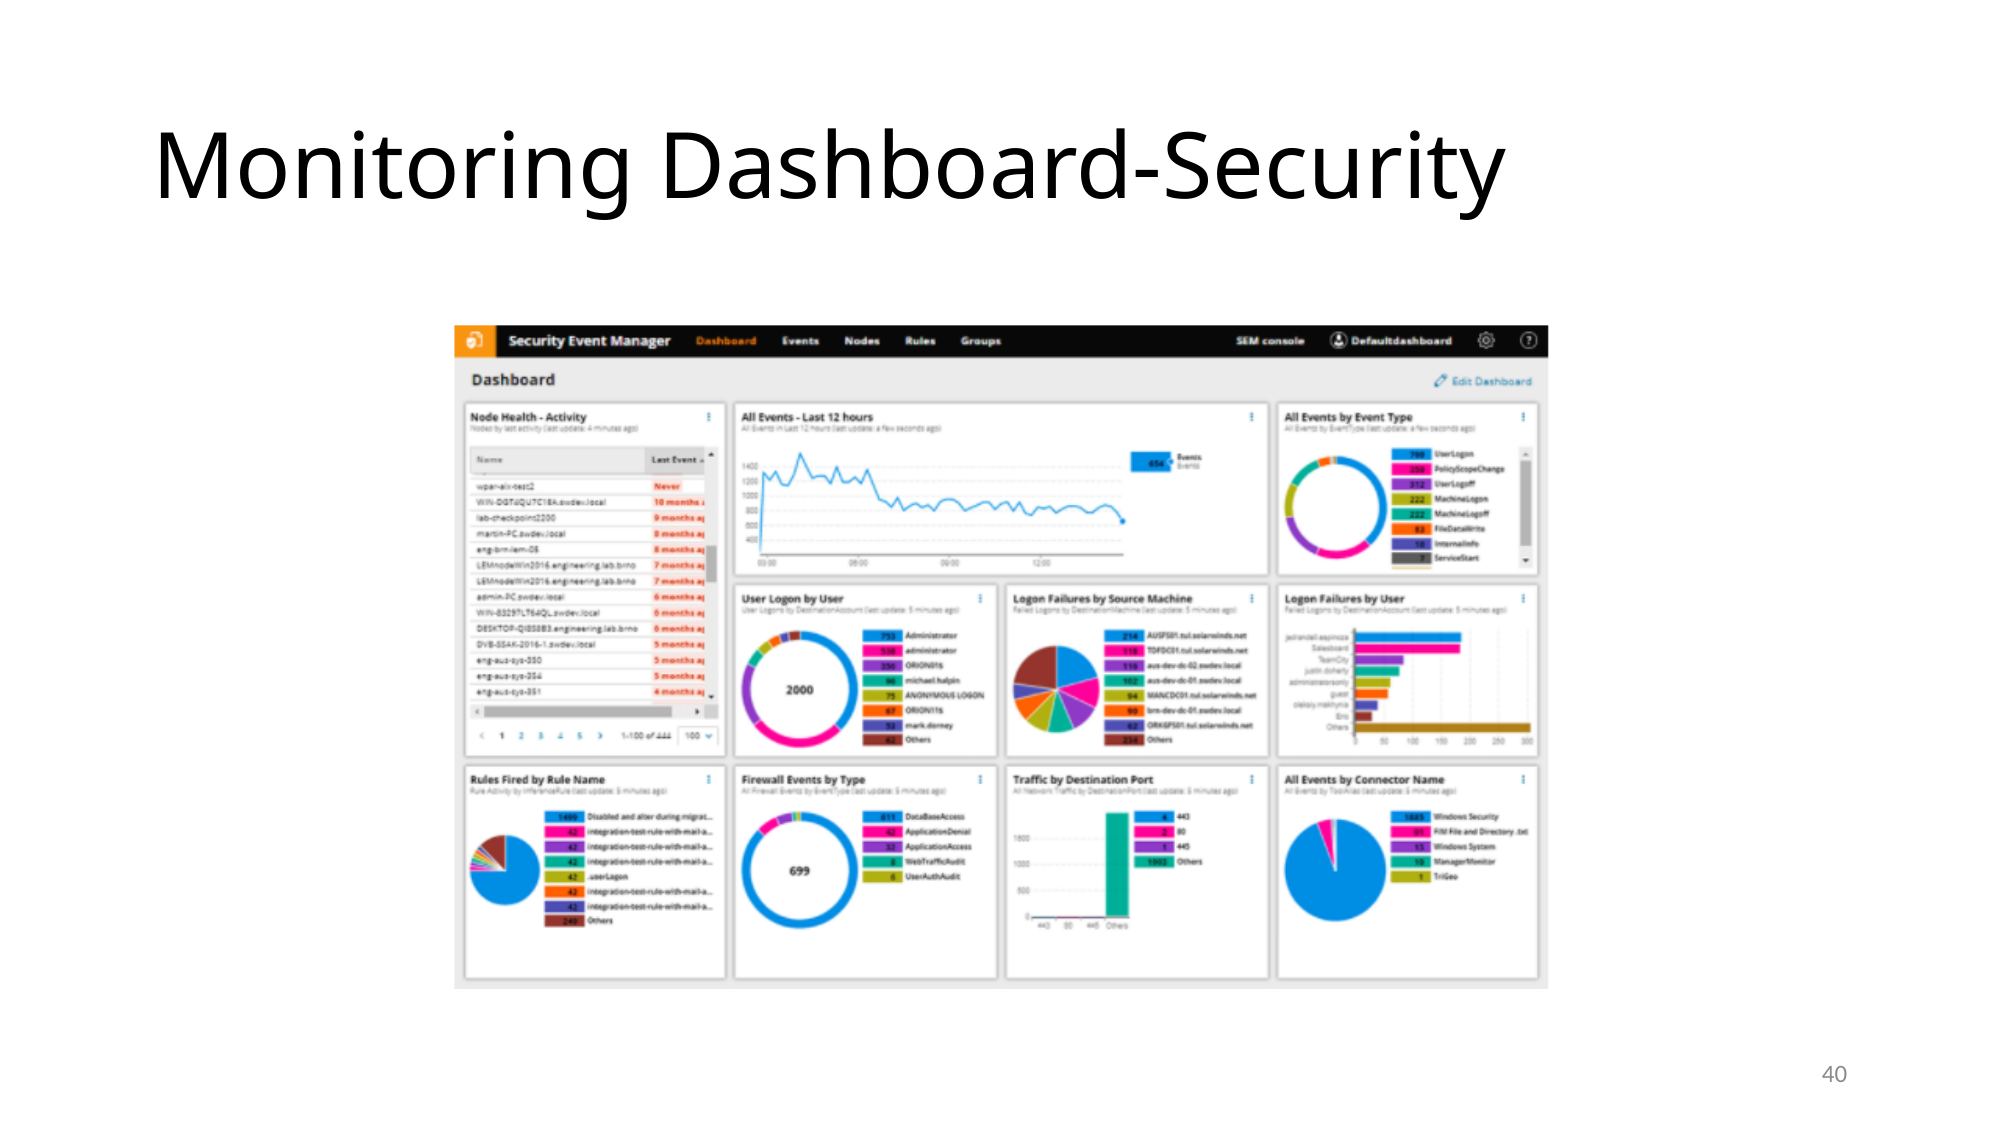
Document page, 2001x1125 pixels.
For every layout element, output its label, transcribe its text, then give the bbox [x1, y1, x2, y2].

slide_number 40 [1412, 1042, 1863, 1103]
title Monitoring Dashboard-Security [137, 59, 1863, 278]
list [449, 324, 1550, 989]
